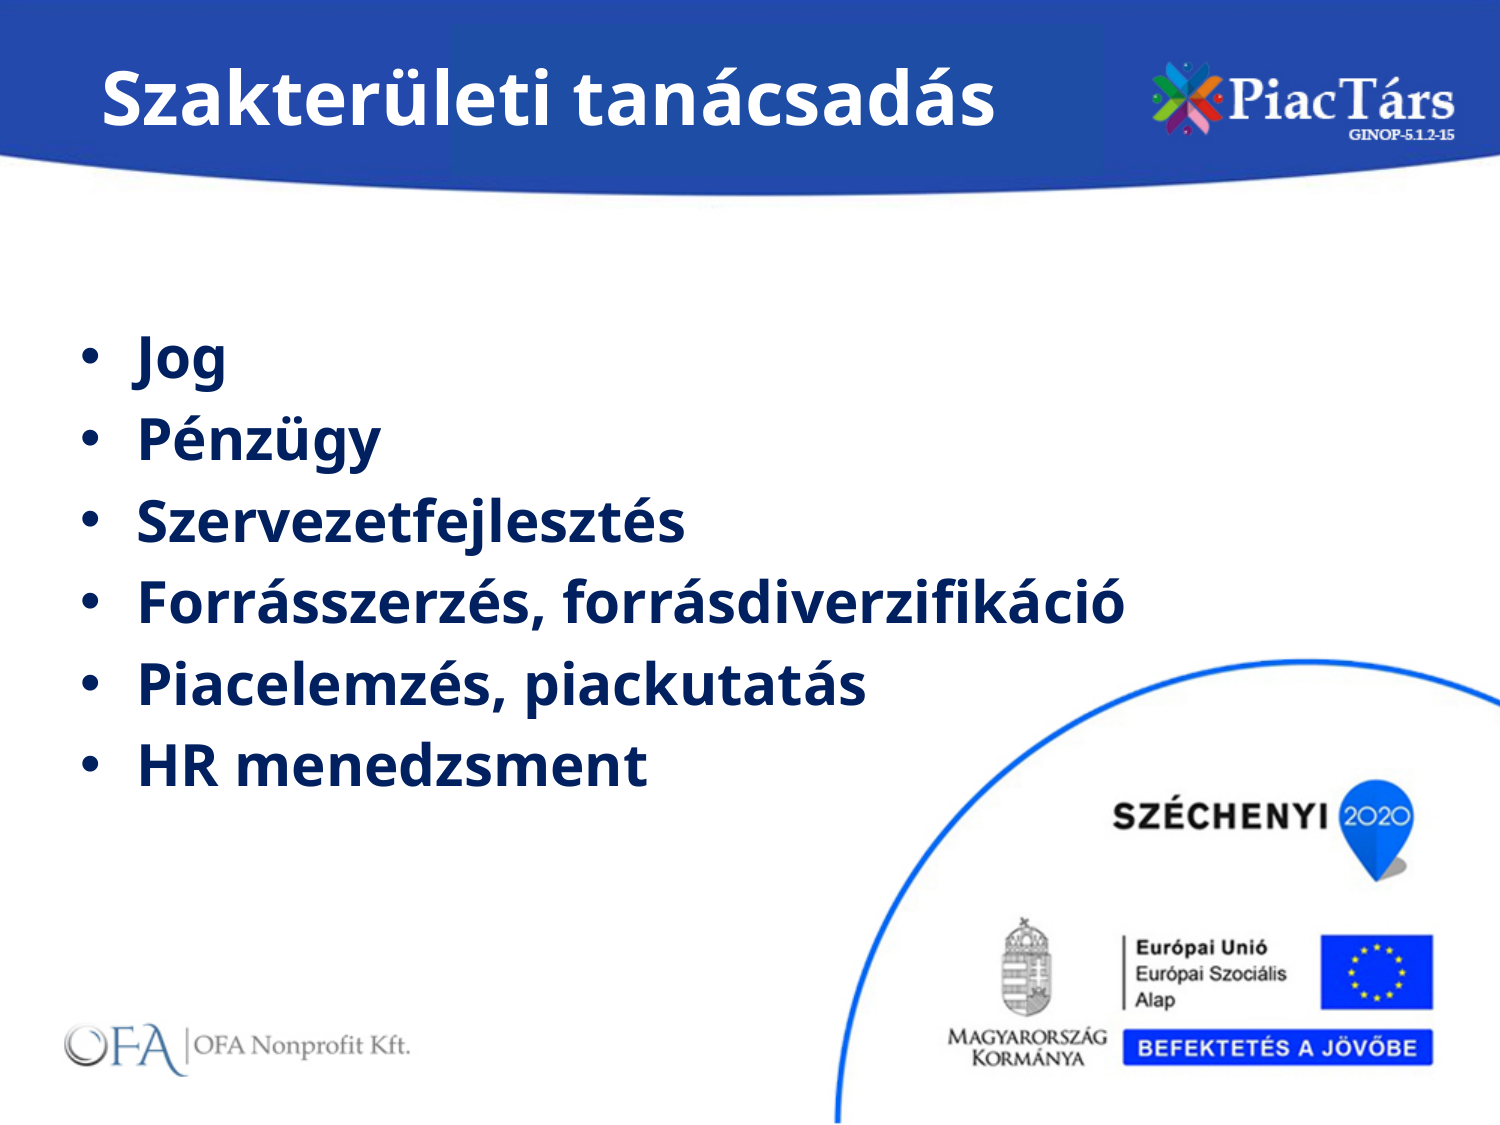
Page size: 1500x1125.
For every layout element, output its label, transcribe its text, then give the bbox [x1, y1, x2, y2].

title Szakterületi tanácsadás [29, 30, 1069, 161]
picture [0, 0, 1500, 1125]
list Jog Pénzügy Szervezetfejlesztés Forrásszerzés, forrásdiverzifikáció Piacelemzés, piackutatás HR menedzsment [64, 231, 1425, 1005]
